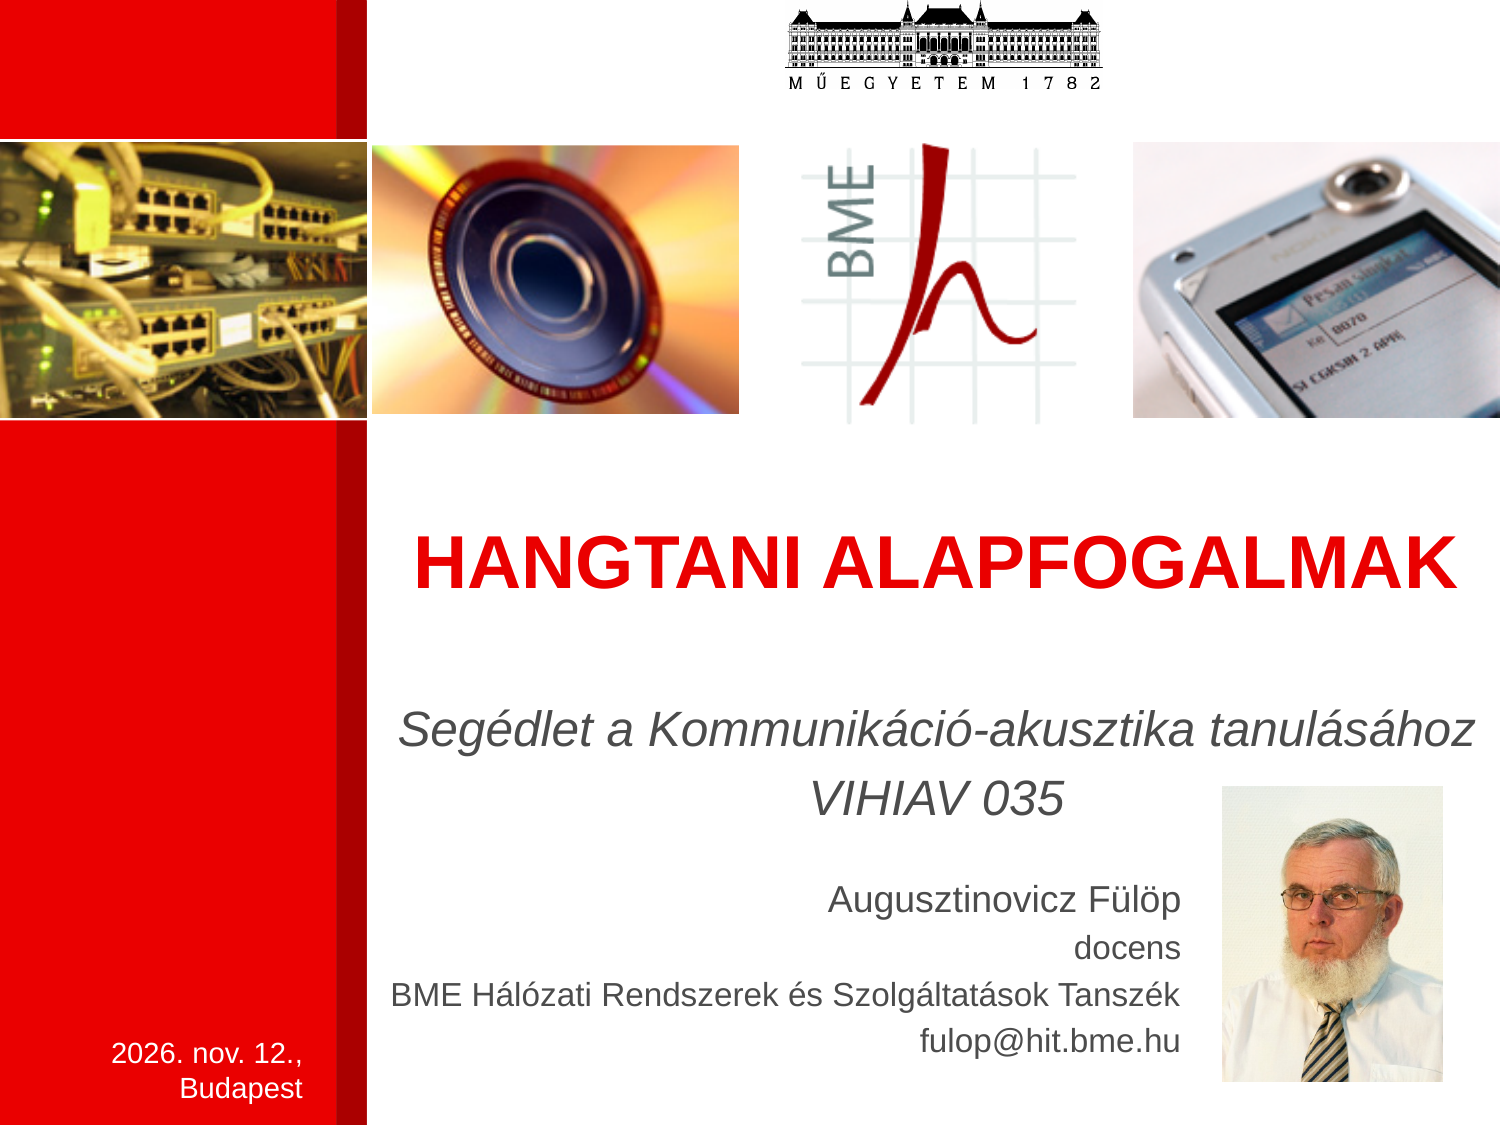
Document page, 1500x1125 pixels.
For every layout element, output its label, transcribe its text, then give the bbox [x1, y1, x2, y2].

title Hangtani alapfogalmak [371, 461, 1500, 656]
picture [1221, 786, 1443, 1082]
picture [372, 146, 739, 414]
picture [1133, 142, 1500, 418]
picture [800, 142, 1078, 426]
picture [0, 142, 367, 418]
picture [785, 0, 1104, 90]
subtitle Segédlet a Kommunikáció-akusztika tanulásához VIHIAV 035 [372, 689, 1500, 835]
text_box Augusztinovicz Fülöp docens BME Hálózati Rendszerek és Szolgáltatások Tanszék fulop@hit.bme.hu [372, 867, 1197, 1065]
